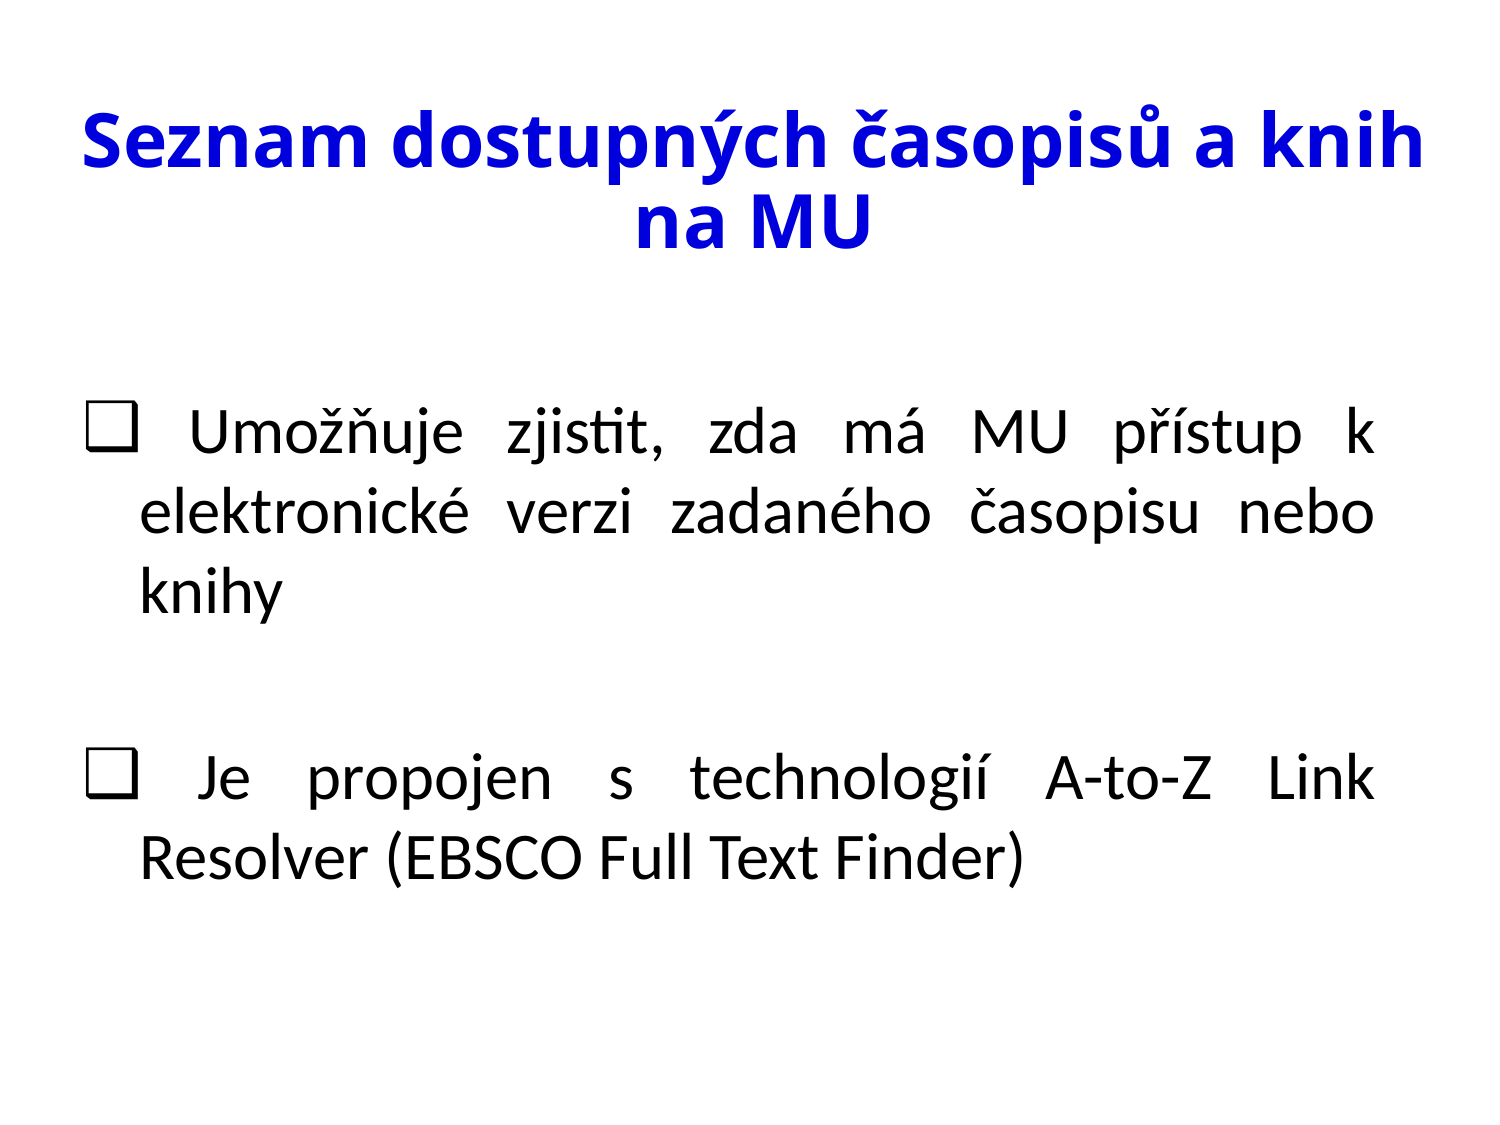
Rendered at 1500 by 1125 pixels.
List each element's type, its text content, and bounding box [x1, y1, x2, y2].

text_box Umožňuje zjistit, zda má MU přístup k elektronické verzi zadaného časopisu nebo knihy Je propojen s technologií A-to-Z Link Resolver (EBSCO Full Text Finder) [67, 371, 1392, 900]
text_box Seznam dostupných časopisů a knih na MU [67, 95, 1457, 209]
